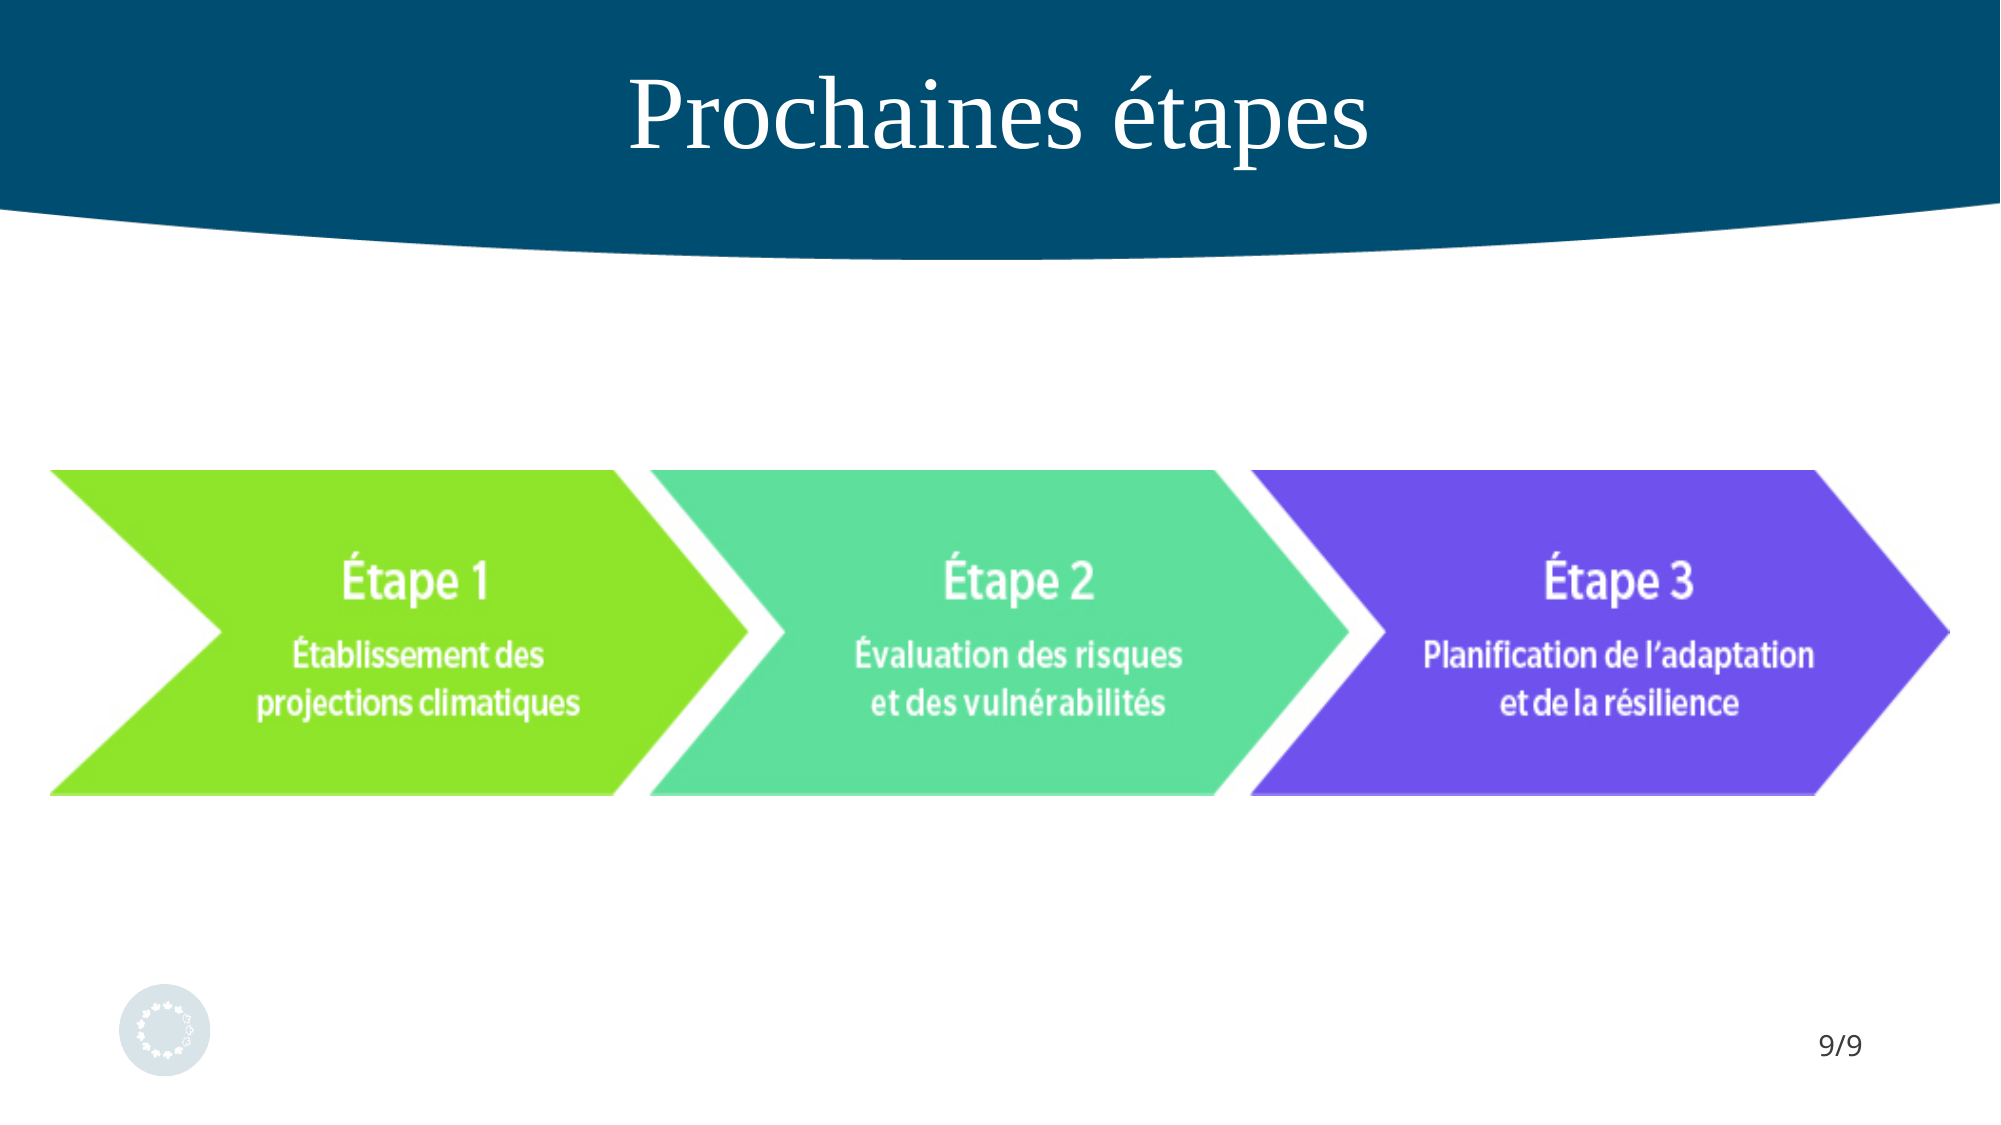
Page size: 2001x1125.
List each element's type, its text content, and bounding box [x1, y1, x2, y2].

picture [50, 470, 1950, 796]
slide_number 9/9 [1427, 1018, 1878, 1077]
list Prochaines étapes [137, 0, 1863, 265]
picture [0, 209, 137, 265]
picture [1863, 203, 2000, 265]
